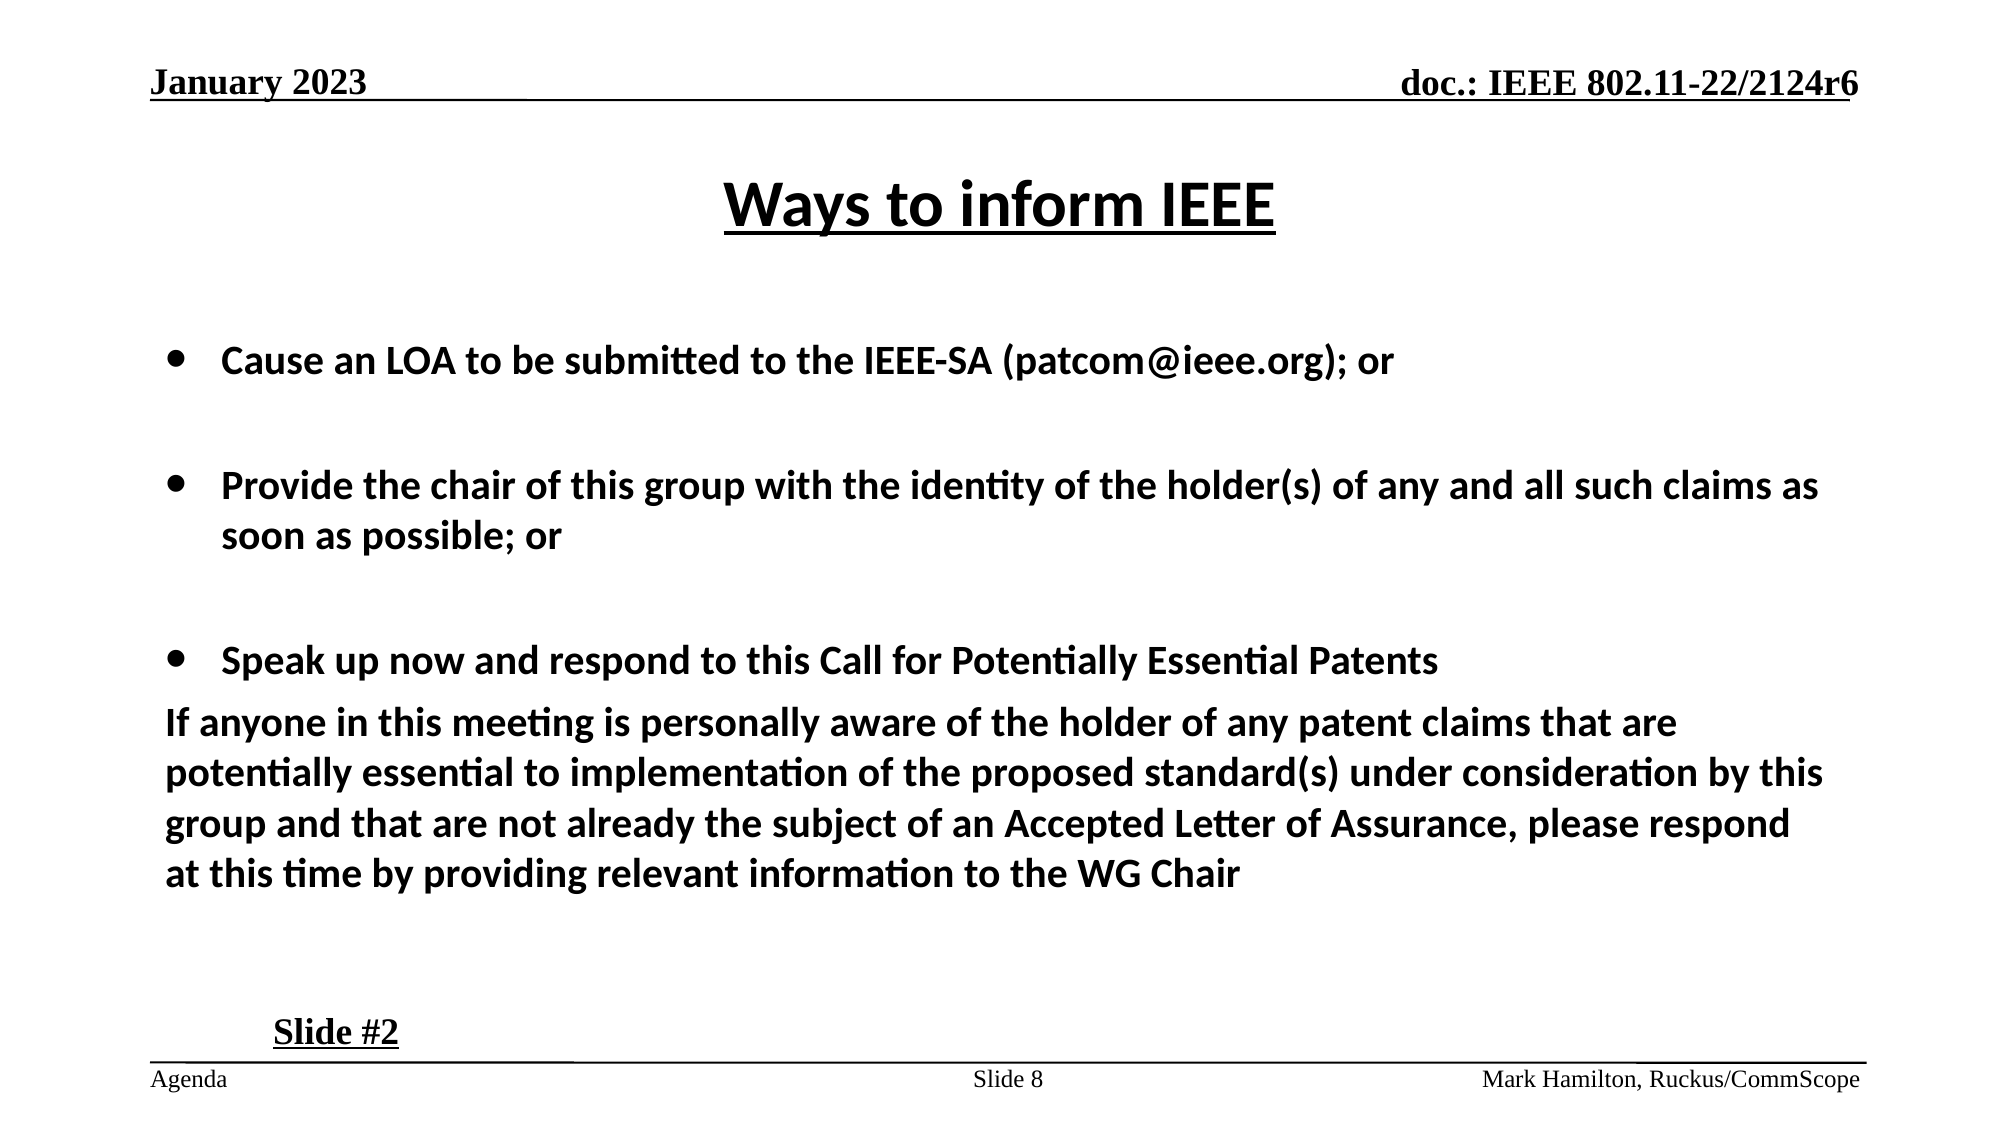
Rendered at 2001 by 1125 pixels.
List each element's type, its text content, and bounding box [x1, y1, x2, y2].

title Ways to inform IEEE [149, 112, 1850, 288]
slide_number Slide 8 [950, 1061, 1067, 1123]
text_box Slide #2 [258, 999, 415, 1060]
list Cause an LOA to be submitted to the IEEE-SA (patcom@ieee.org); or Provide the chair of this group with the identity of the holder(s) of any and all such claims as soon as possible; or Speak up now and respond to this Call for Potentially Essential Patents If anyone in this meeting is personally aware of the holder of any patent claims that are potentially essential to implementation of the proposed standard(s) under consideration by this group and that are not already the subject of an Accepted Letter of Assurance, please respond at this time by providing relevant information to the WG Chair [149, 324, 1850, 1000]
